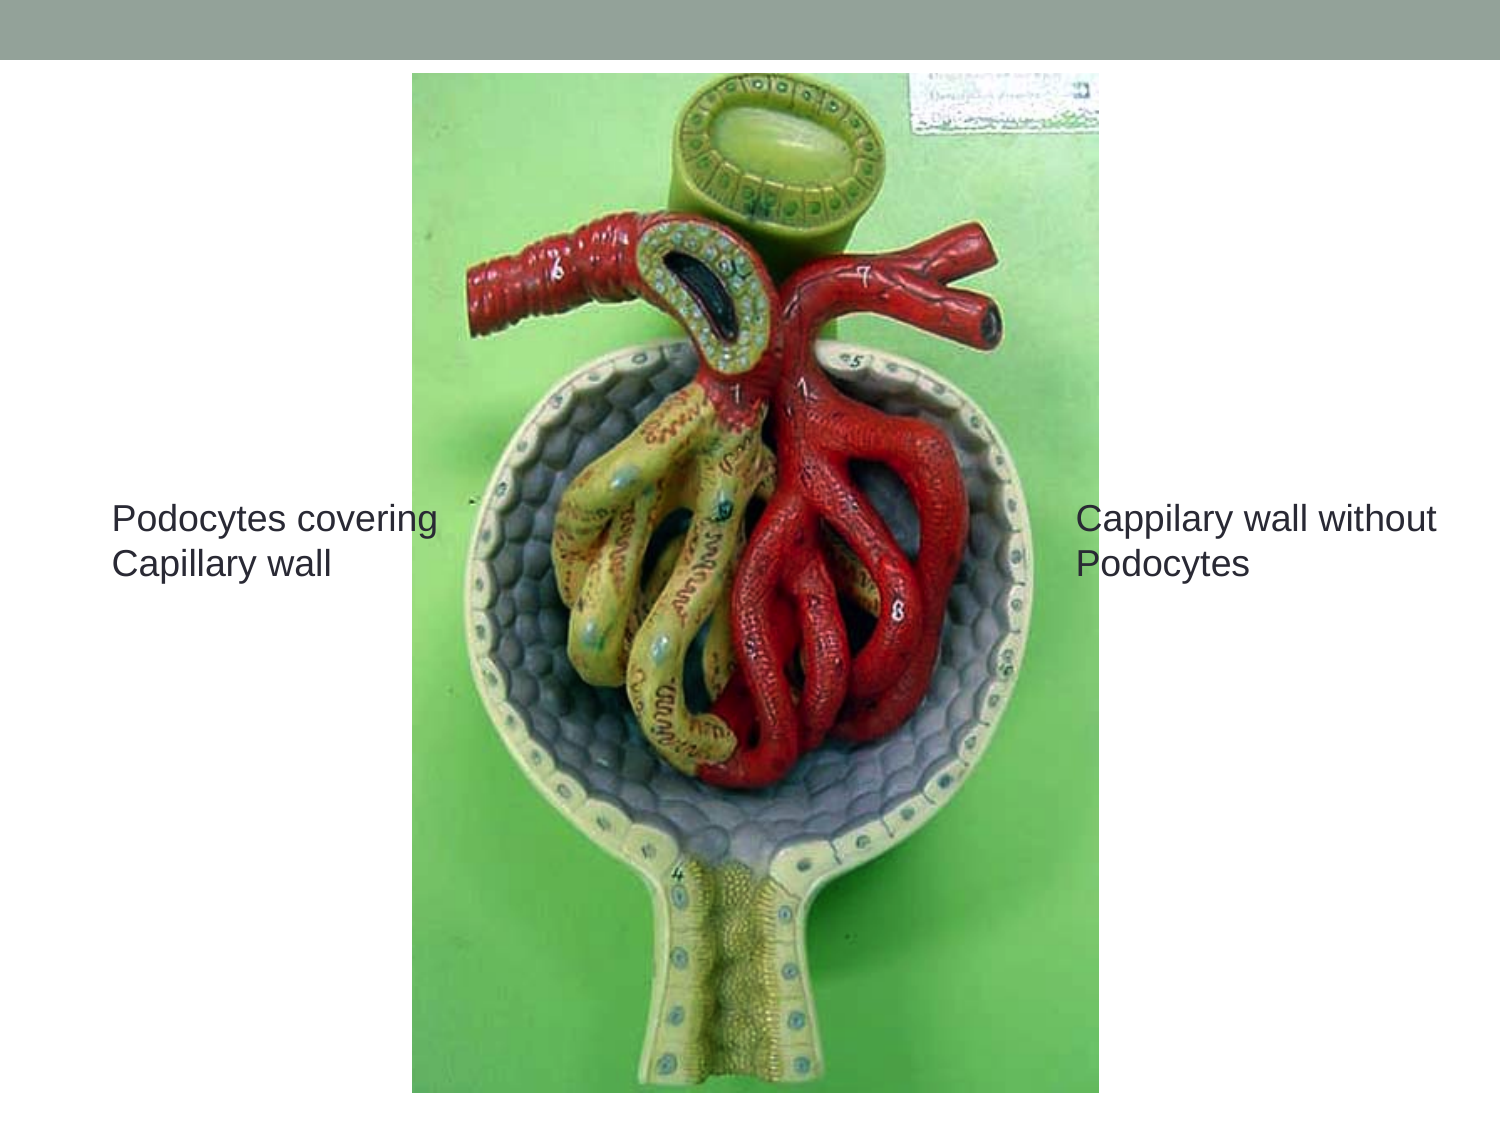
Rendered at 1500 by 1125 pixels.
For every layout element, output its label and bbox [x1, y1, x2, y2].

list [0, 73, 1500, 1094]
